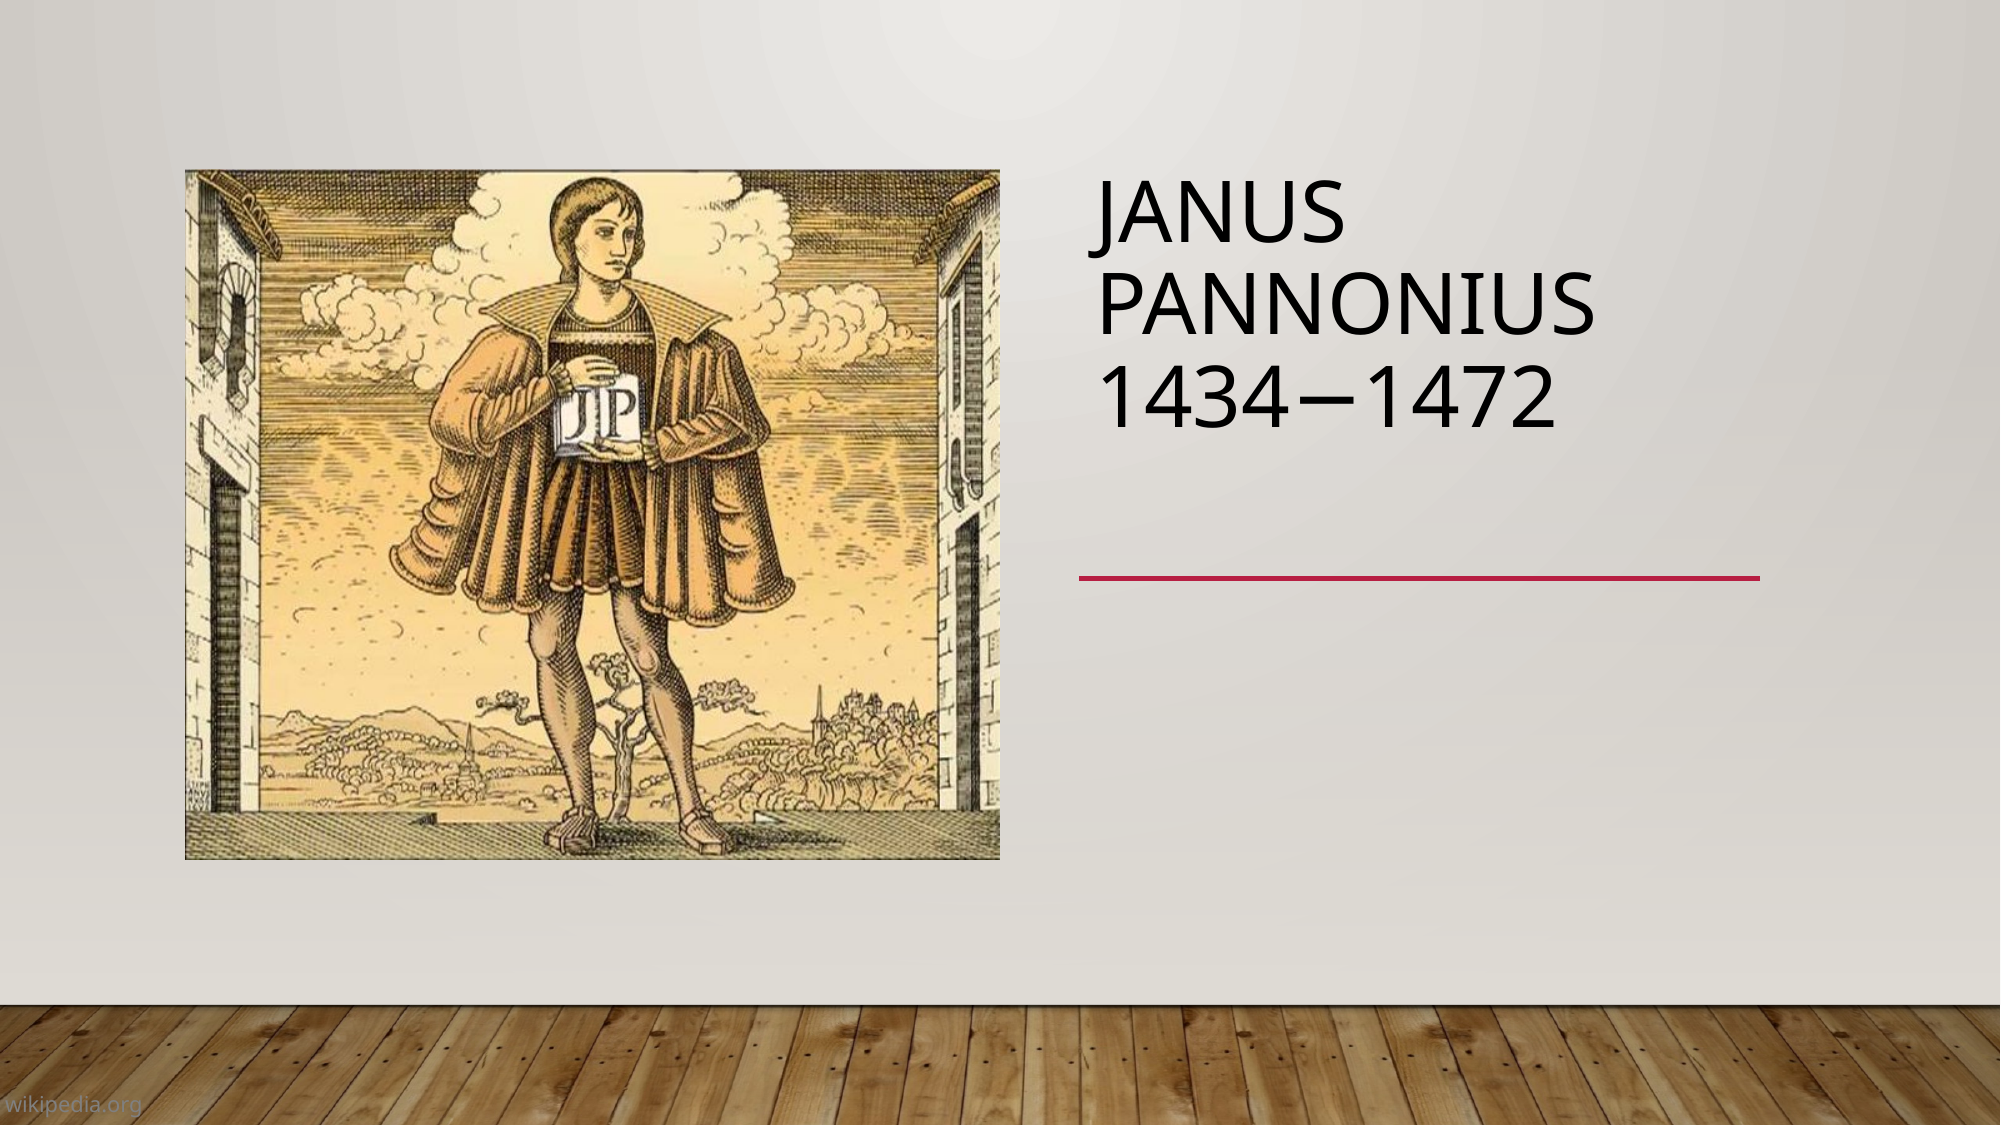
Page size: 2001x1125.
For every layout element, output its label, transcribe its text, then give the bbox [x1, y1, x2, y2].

text_box [0, 330, 2000, 1004]
text_box [0, 0, 2000, 330]
picture [0, 1006, 2000, 1125]
picture [185, 169, 1000, 860]
title Janus Pannonius 1434−1472 [1080, 158, 1762, 549]
